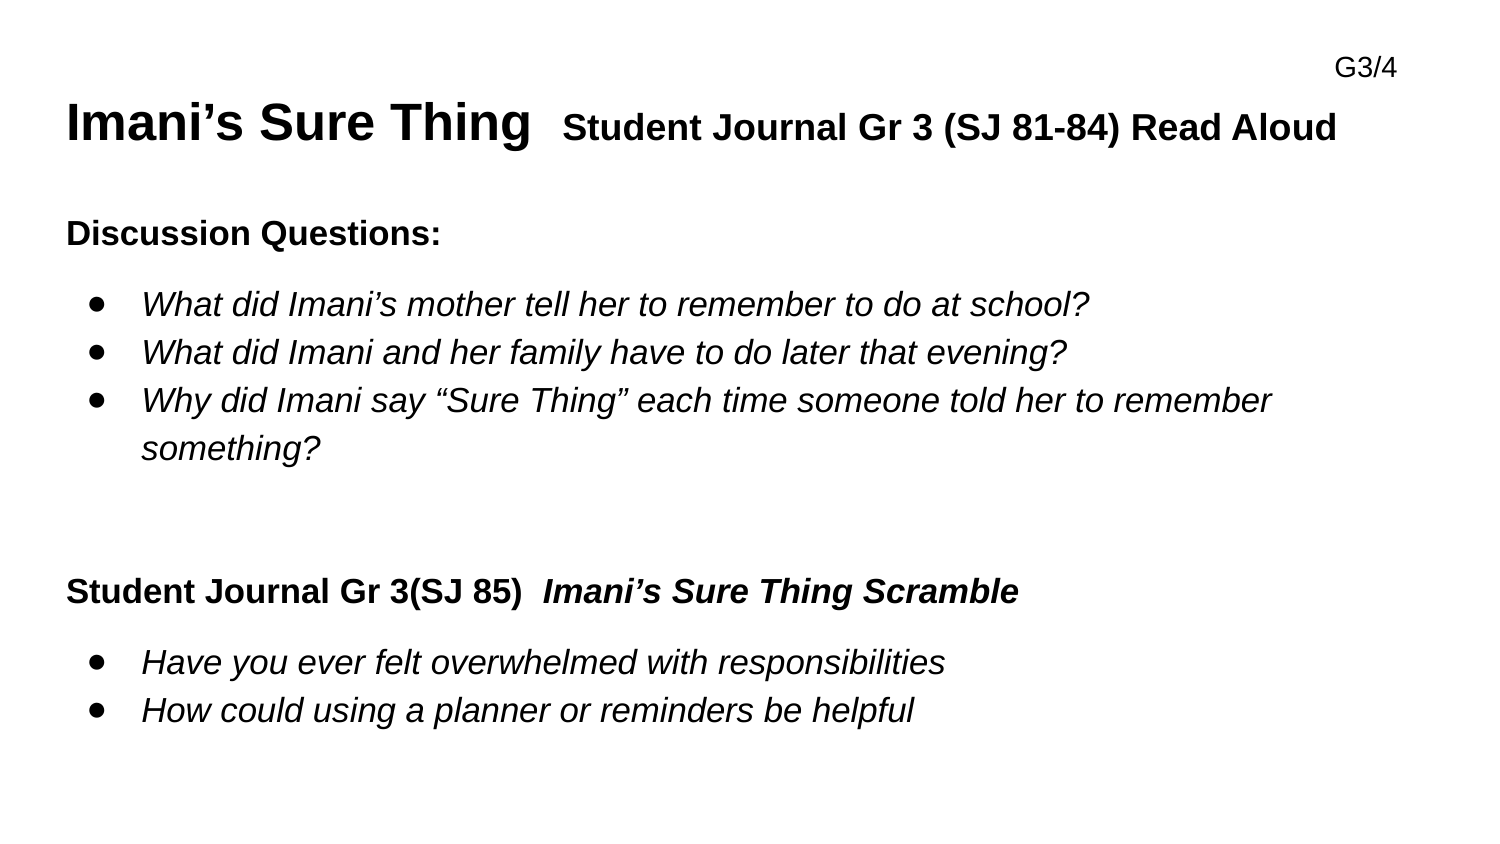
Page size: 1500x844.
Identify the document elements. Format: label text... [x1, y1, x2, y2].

title Imani’s Sure Thing Student Journal Gr 3 (SJ 81-84) Read Aloud [51, 72, 1449, 167]
text_box G3/4 [1319, 33, 1458, 96]
list Discussion Questions: What did Imani’s mother tell her to remember to do at school? What did Imani and her family have to do later that evening? Why did Imani say “Sure Thing” each time someone told her to remember something? Student Journal Gr 3(SJ 85) Imani’s Sure Thing Scramble Have you ever felt overwhelmed with responsibilities How could using a planner or reminders be helpful [51, 189, 1449, 750]
